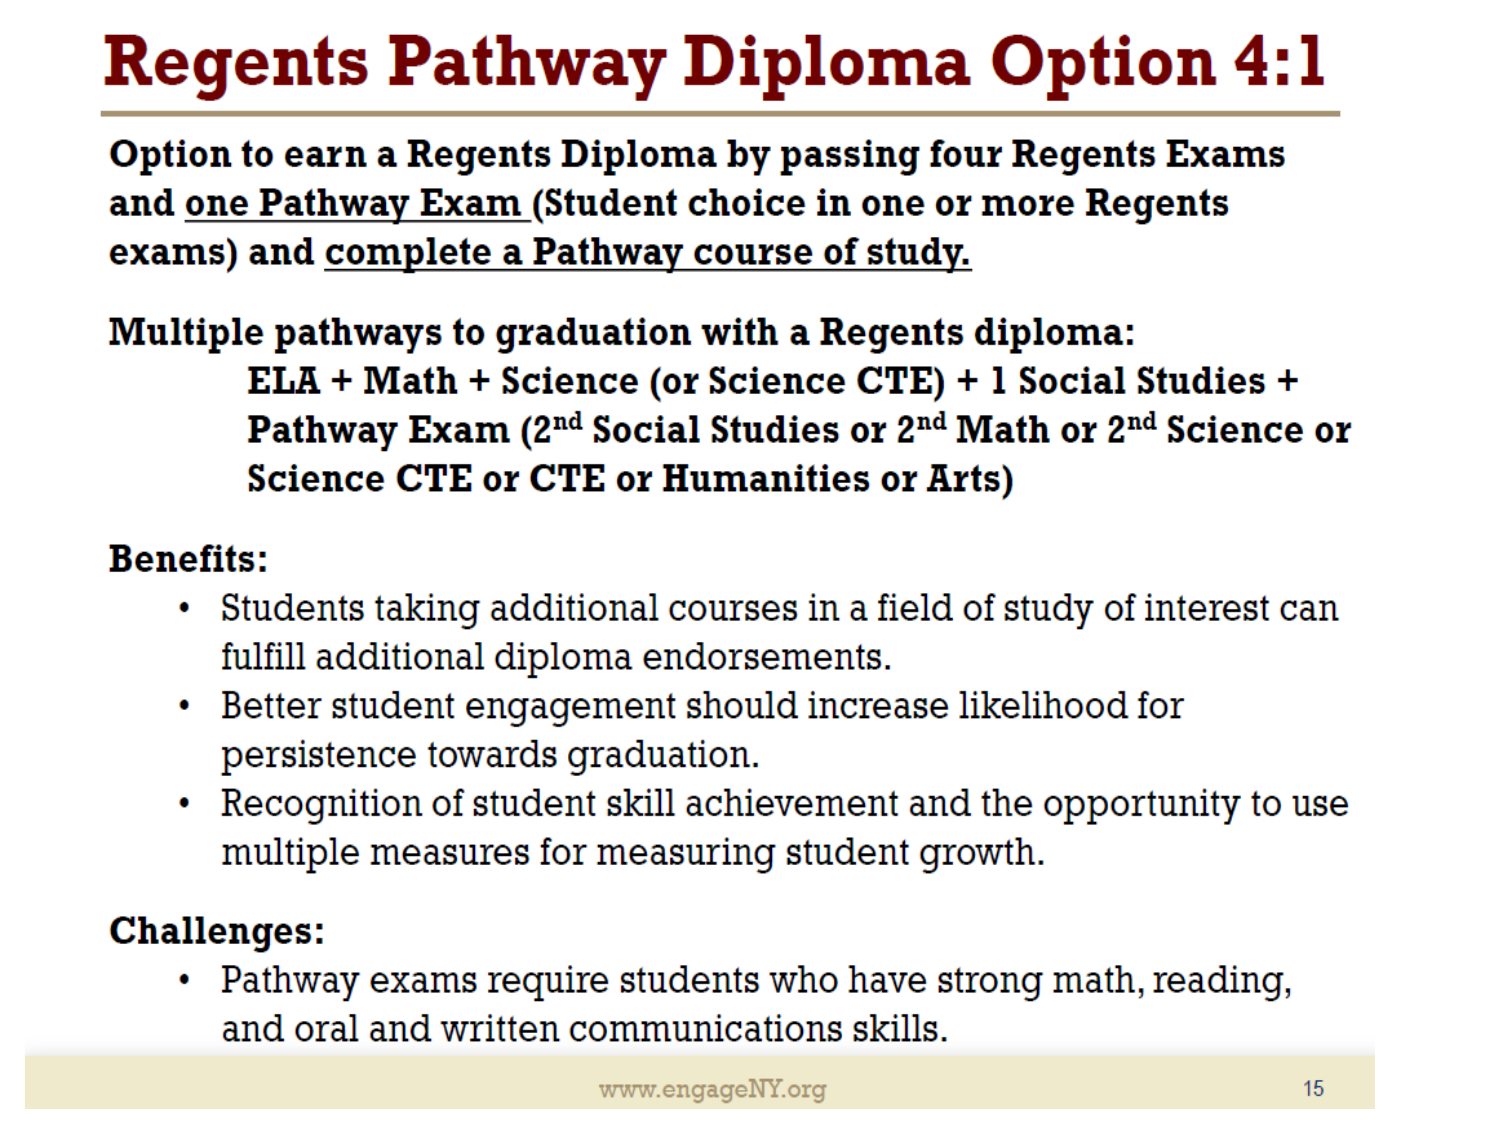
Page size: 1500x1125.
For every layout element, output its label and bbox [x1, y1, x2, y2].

picture [24, 0, 1376, 1109]
